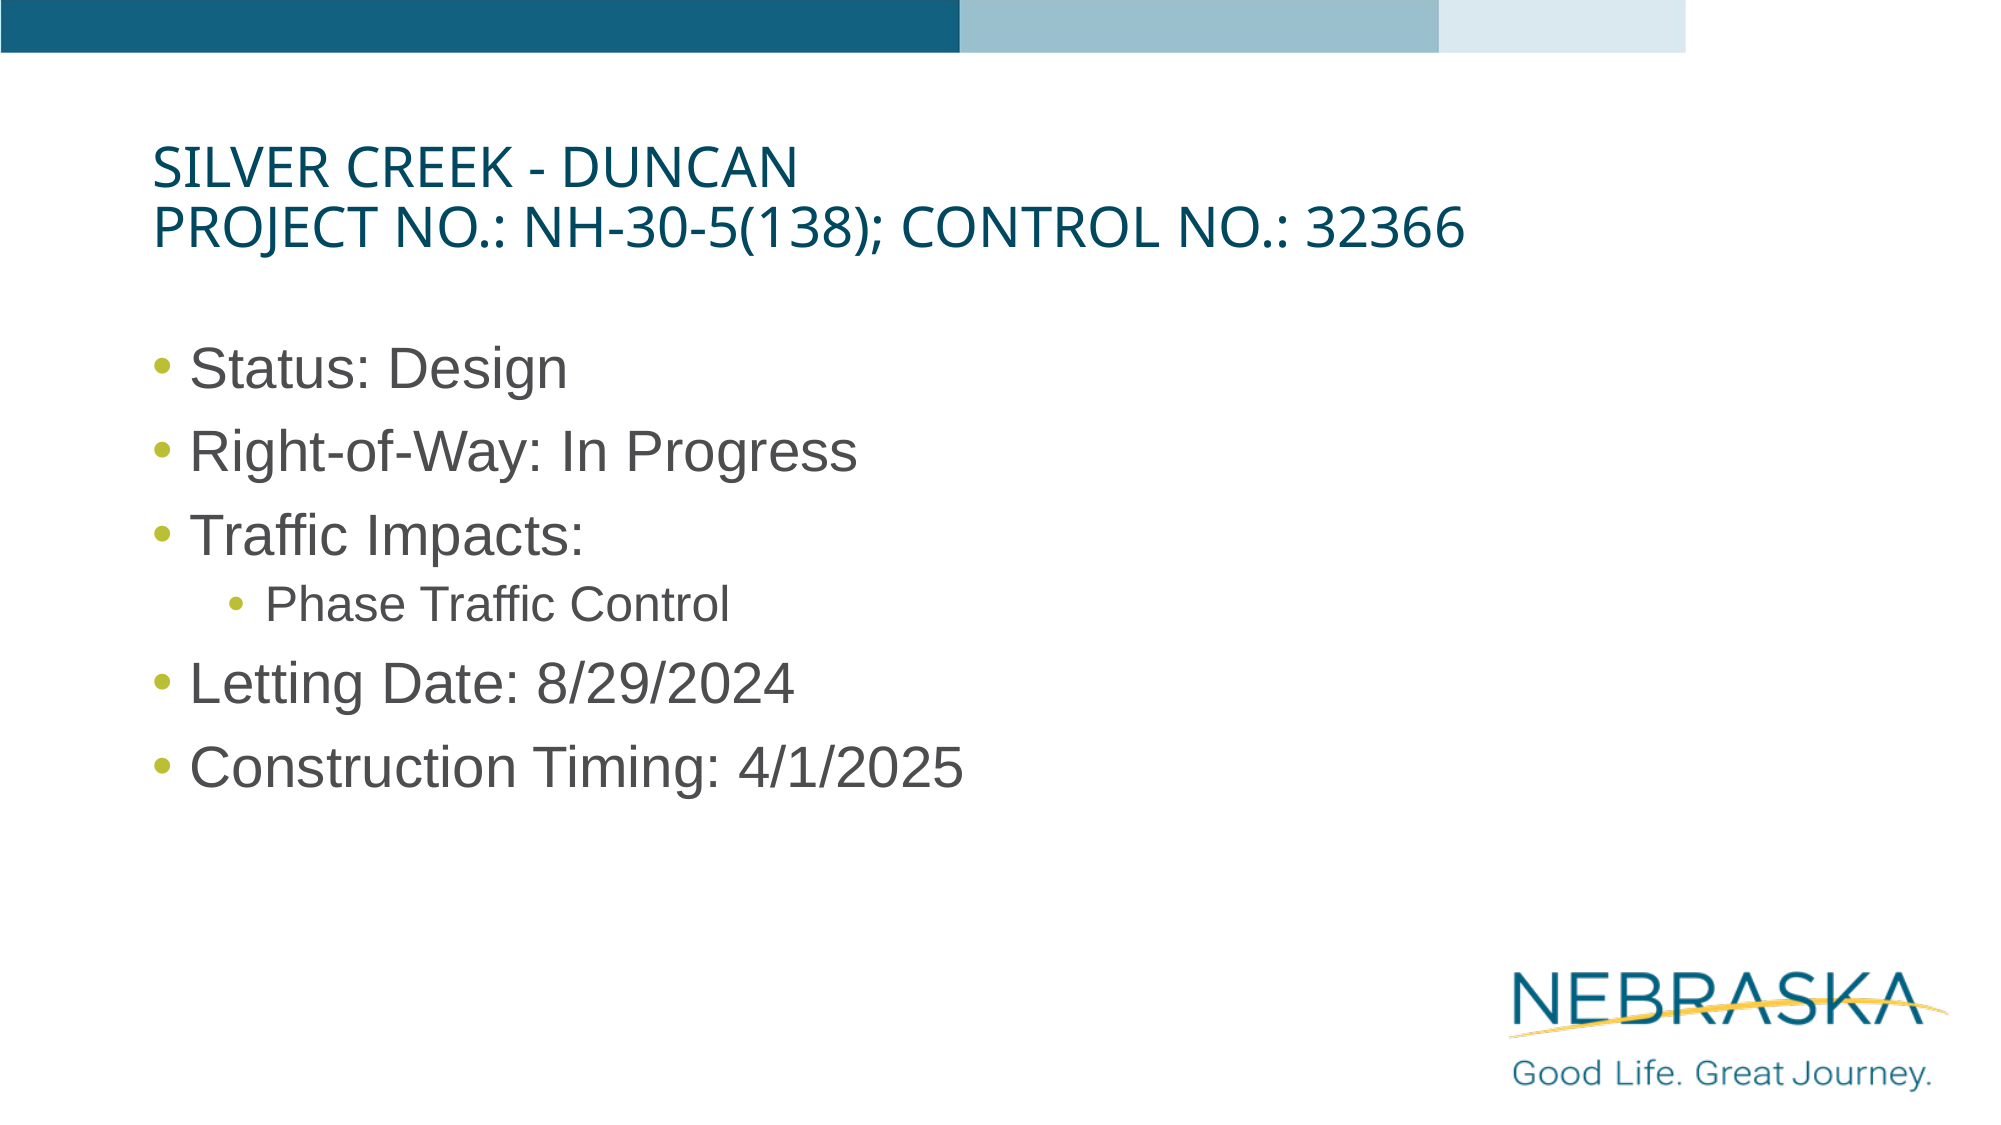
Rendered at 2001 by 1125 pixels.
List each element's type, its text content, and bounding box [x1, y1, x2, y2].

picture [0, 0, 2000, 53]
picture [1503, 970, 1954, 1099]
title Silver Creek - Duncan Project NO.: NH-30-5(138); Control NO.: 32366 [137, 90, 1863, 309]
list Status: Design Right-of-Way: In Progress Traffic Impacts: Phase Traffic Control Letting Date: 8/29/2024 Construction Timing: 4/1/2025 [137, 330, 1863, 949]
